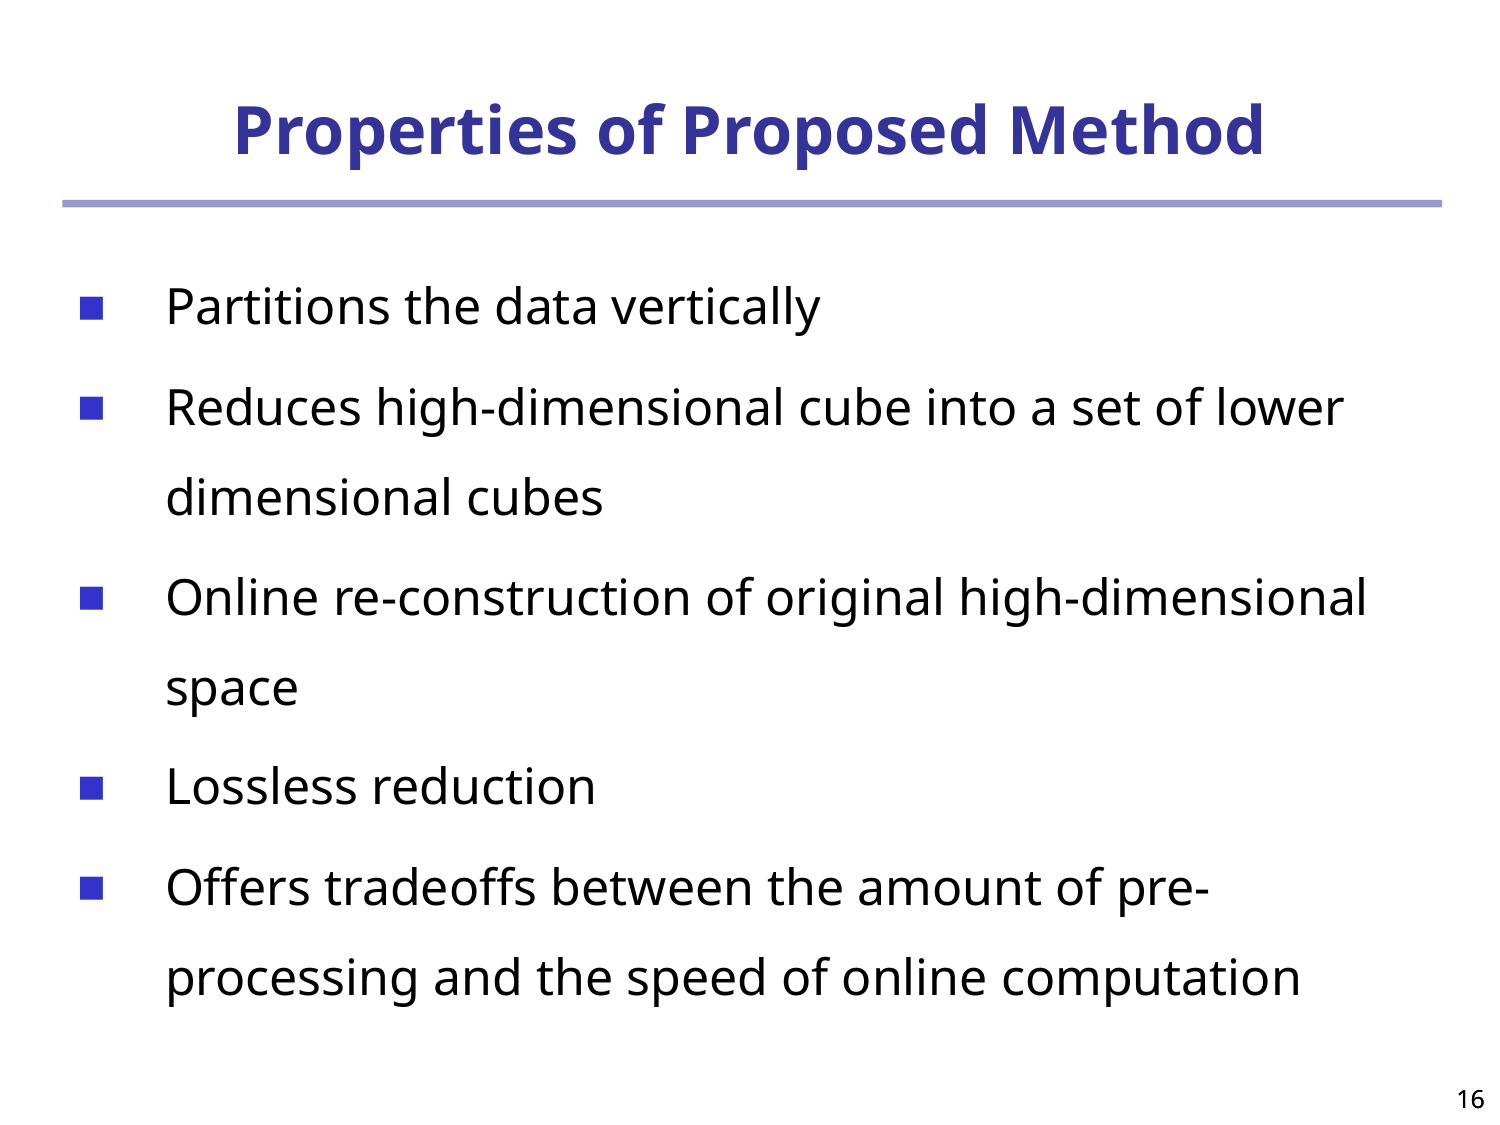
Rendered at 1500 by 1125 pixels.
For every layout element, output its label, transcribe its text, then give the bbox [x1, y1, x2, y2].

text_box 16 [1187, 1049, 1500, 1125]
list Partitions the data vertically Reduces high-dimensional cube into a set of lower dimensional cubes Online re-construction of original high-dimensional space Lossless reduction Offers tradeoffs between the amount of pre-processing and the speed of online computation [62, 237, 1438, 1063]
title Properties of Proposed Method [0, 62, 1500, 175]
